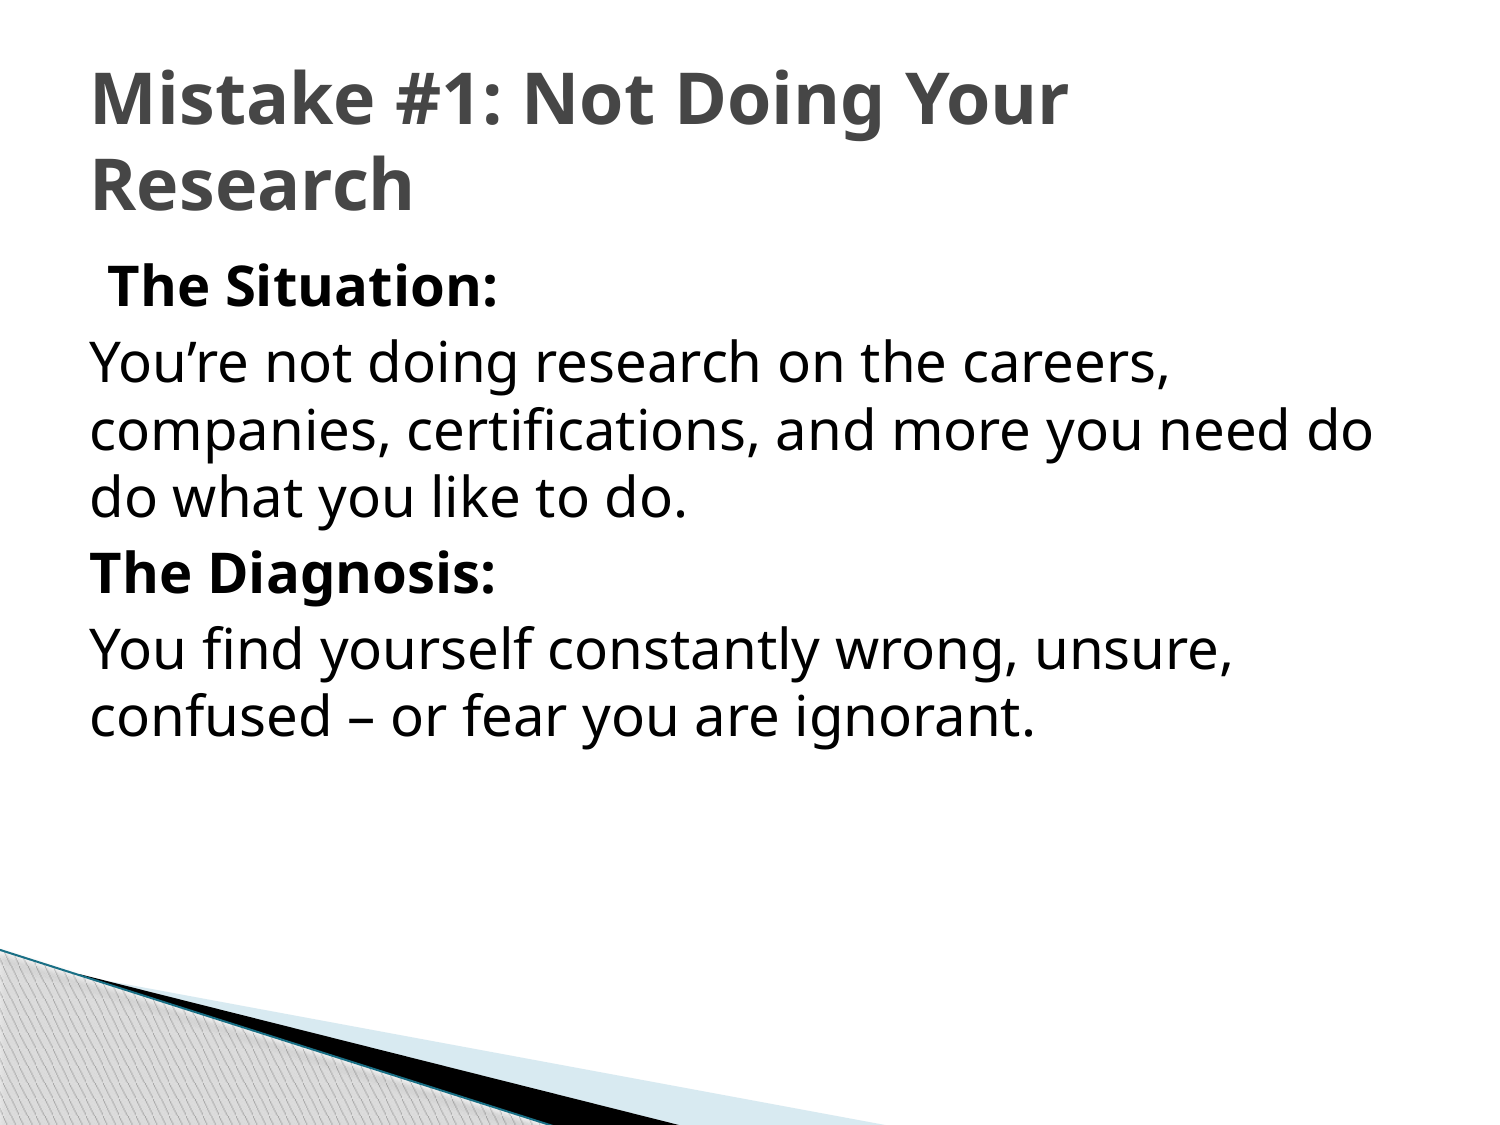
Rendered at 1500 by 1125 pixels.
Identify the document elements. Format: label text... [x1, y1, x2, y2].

title Mistake #1: Not Doing Your Research [75, 45, 1425, 233]
list The Situation: You’re not doing research on the careers, companies, certifications, and more you need do do what you like to do. The Diagnosis: You find yourself constantly wrong, unsure, confused – or fear you are ignorant. [75, 243, 1425, 986]
